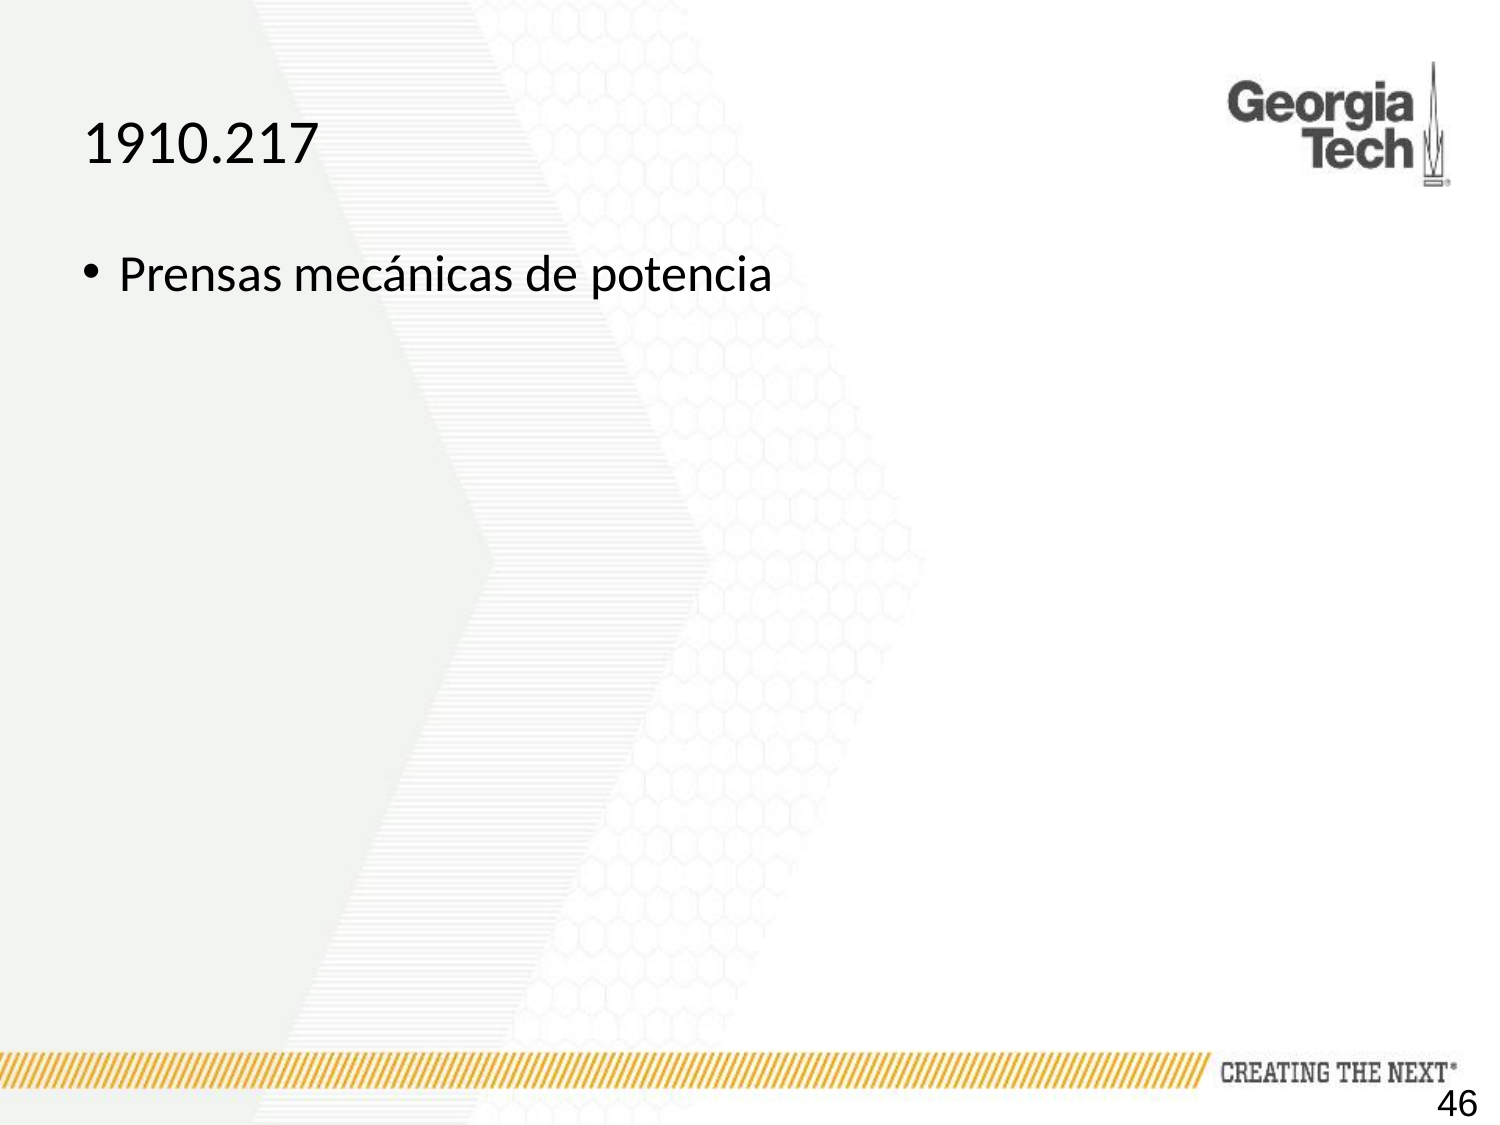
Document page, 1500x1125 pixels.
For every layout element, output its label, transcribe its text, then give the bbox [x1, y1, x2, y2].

list Prensas mecánicas de potencia [74, 231, 1457, 1012]
title 1910.217 [74, 44, 1201, 234]
slide_number 46 [1429, 1070, 1489, 1125]
picture [0, 0, 1500, 1125]
